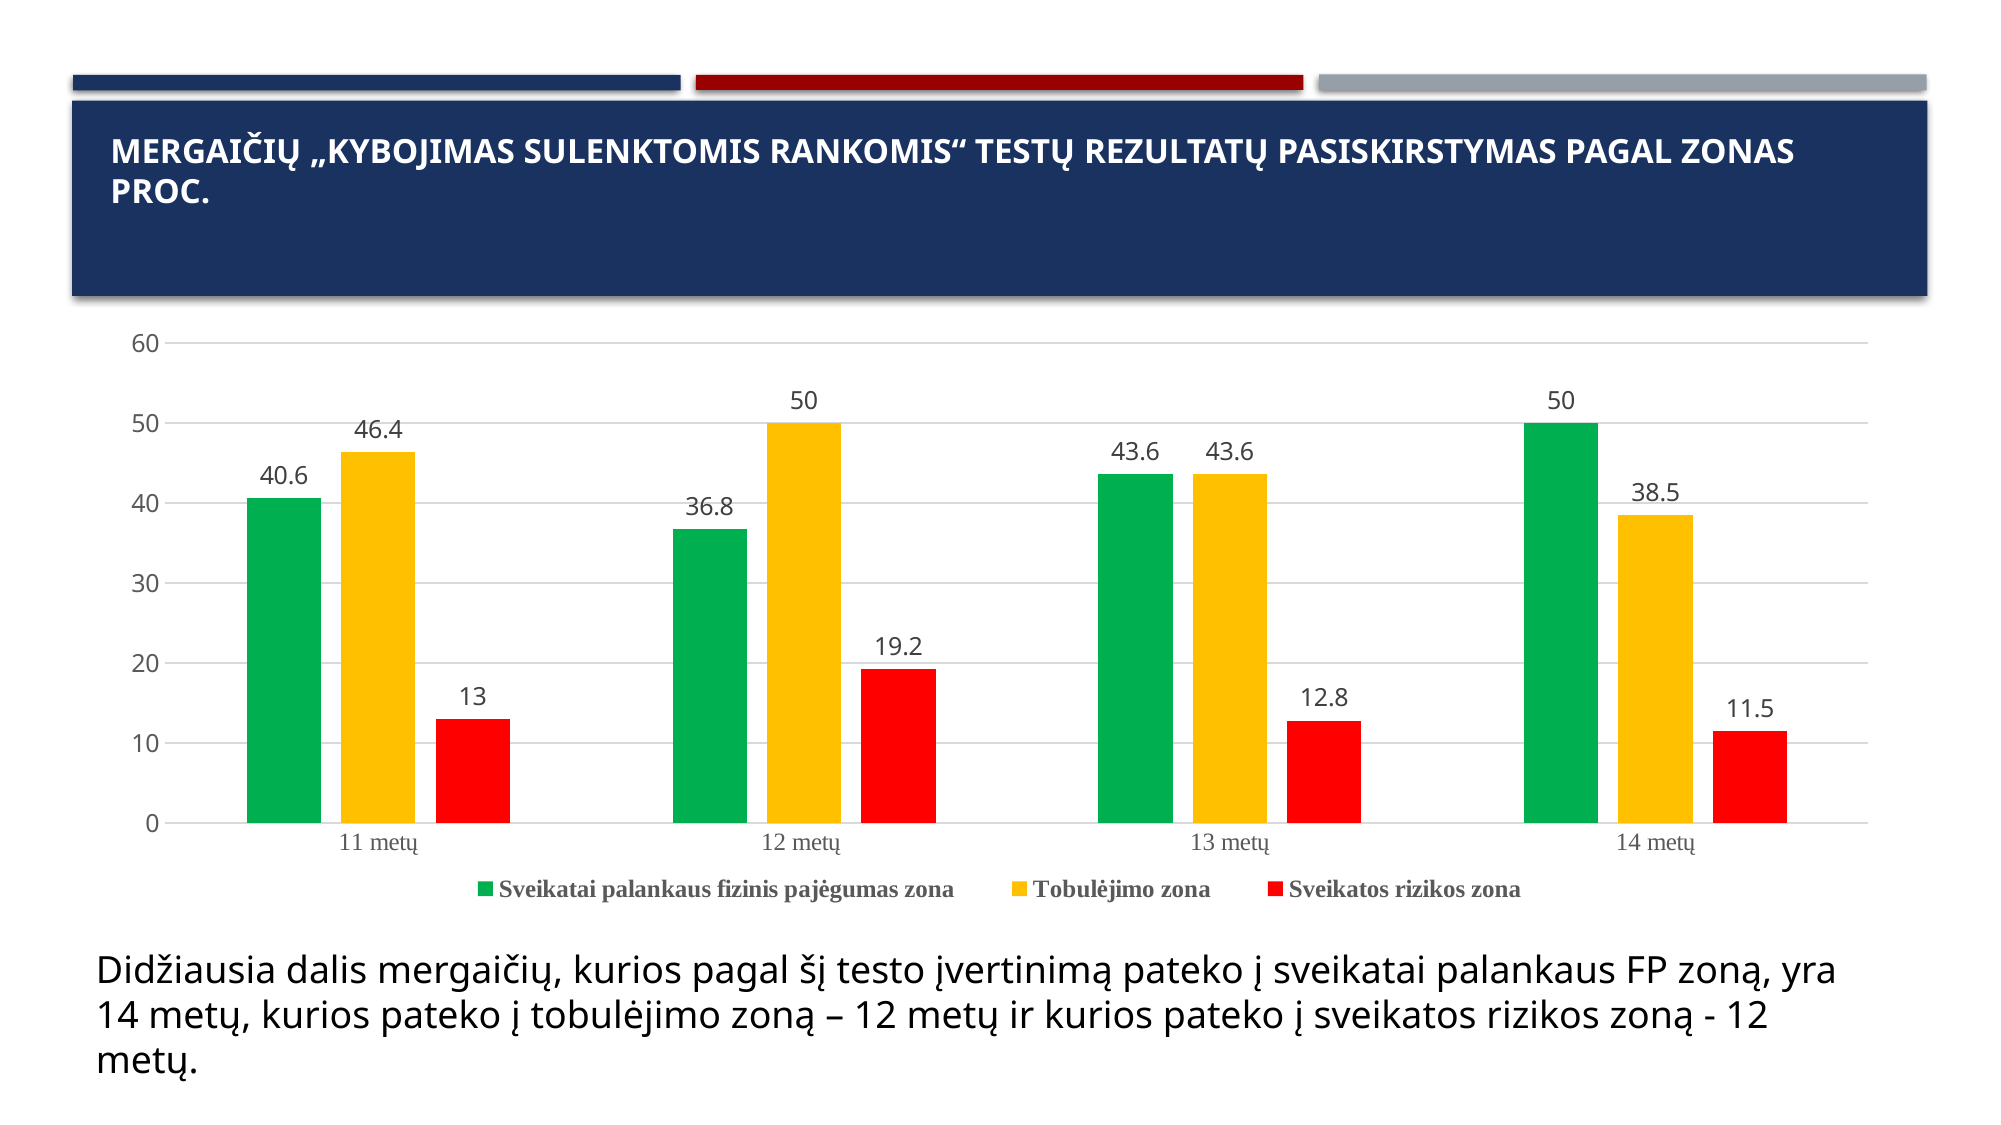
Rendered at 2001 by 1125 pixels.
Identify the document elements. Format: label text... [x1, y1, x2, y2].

chart [94, 313, 1906, 918]
text_box Didžiausia dalis mergaičių, kurios pagal šį testo įvertinimą pateko į sveikatai palankaus FP zoną, yra 14 metų, kurios pateko į tobulėjimo zoną – 12 metų ir kurios pateko į sveikatos rizikos zoną - 12 metų. [80, 938, 1891, 1111]
title mergaičių „Kybojimas sulenktomis rankomis“ testų rezultatų pasiskirstymas pagal zonas proc. [95, 91, 1905, 258]
